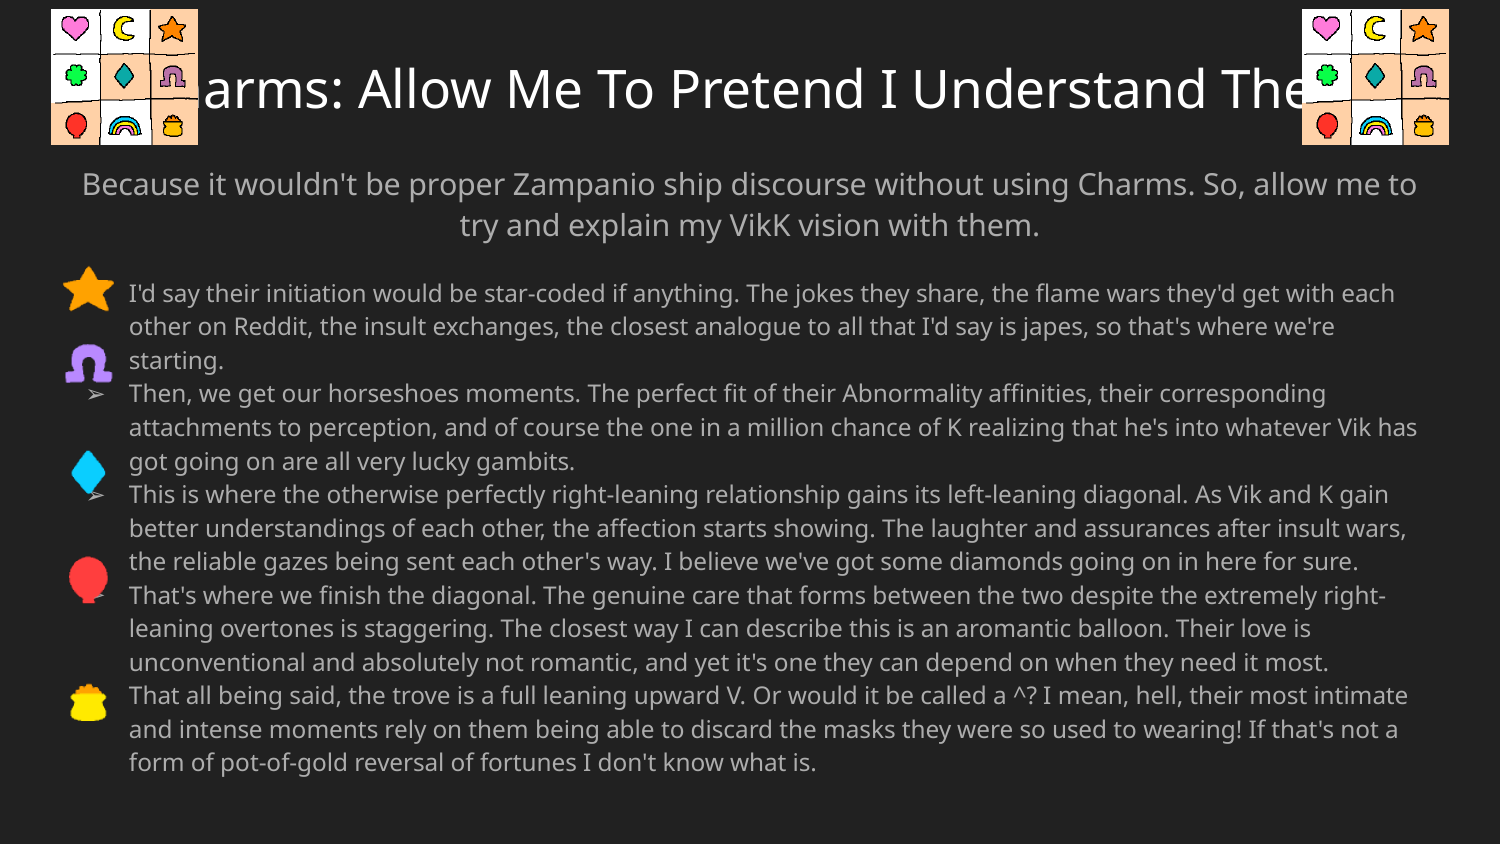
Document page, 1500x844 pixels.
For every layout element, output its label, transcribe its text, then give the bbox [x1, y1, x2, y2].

picture [58, 442, 119, 503]
picture [58, 258, 119, 319]
list Because it wouldn't be proper Zampanio ship discourse without using Charms. So, allow me to try and explain my VikK vision with them. [51, 144, 1449, 258]
picture [58, 333, 119, 395]
picture [58, 670, 119, 731]
picture [58, 550, 119, 611]
title Charms: Allow Me To Pretend I Understand Them [203, 40, 1296, 135]
picture [1301, 9, 1450, 145]
picture [50, 9, 199, 145]
list I'd say their initiation would be star-coded if anything. The jokes they share, the flame wars they'd get with each other on Reddit, the insult exchanges, the closest analogue to all that I'd say is japes, so that's where we're starting. Then, we get our horseshoes moments. The perfect fit of their Abnormality affinities, their corresponding attachments to perception, and of course the one in a million chance of K realizing that he's into whatever Vik has got going on are all very lucky gambits. This is where the otherwise perfectly right-leaning relationship gains its left-leaning diagonal. As Vik and K gain better understandings of each other, the affection starts showing. The laughter and assurances after insult wars, the reliable gazes being sent each other's way. I believe we've got some diamonds going on in here for sure. That's where we finish the diagonal. The genuine care that forms between the two despite the extremely right-leaning overtones is staggering. The closest way I can describe this is an aromantic balloon. Their love is unconventional and absolutely not romantic, and yet it's one they can depend on when they need it most. That all being said, the trove is a full leaning upward V. Or would it be called a ^? I mean, hell, their most intimate and intense moments rely on them being able to discard the masks they were so used to wearing! If that's not a form of pot-of-gold reversal of fortunes I don't know what is. [51, 258, 1449, 805]
